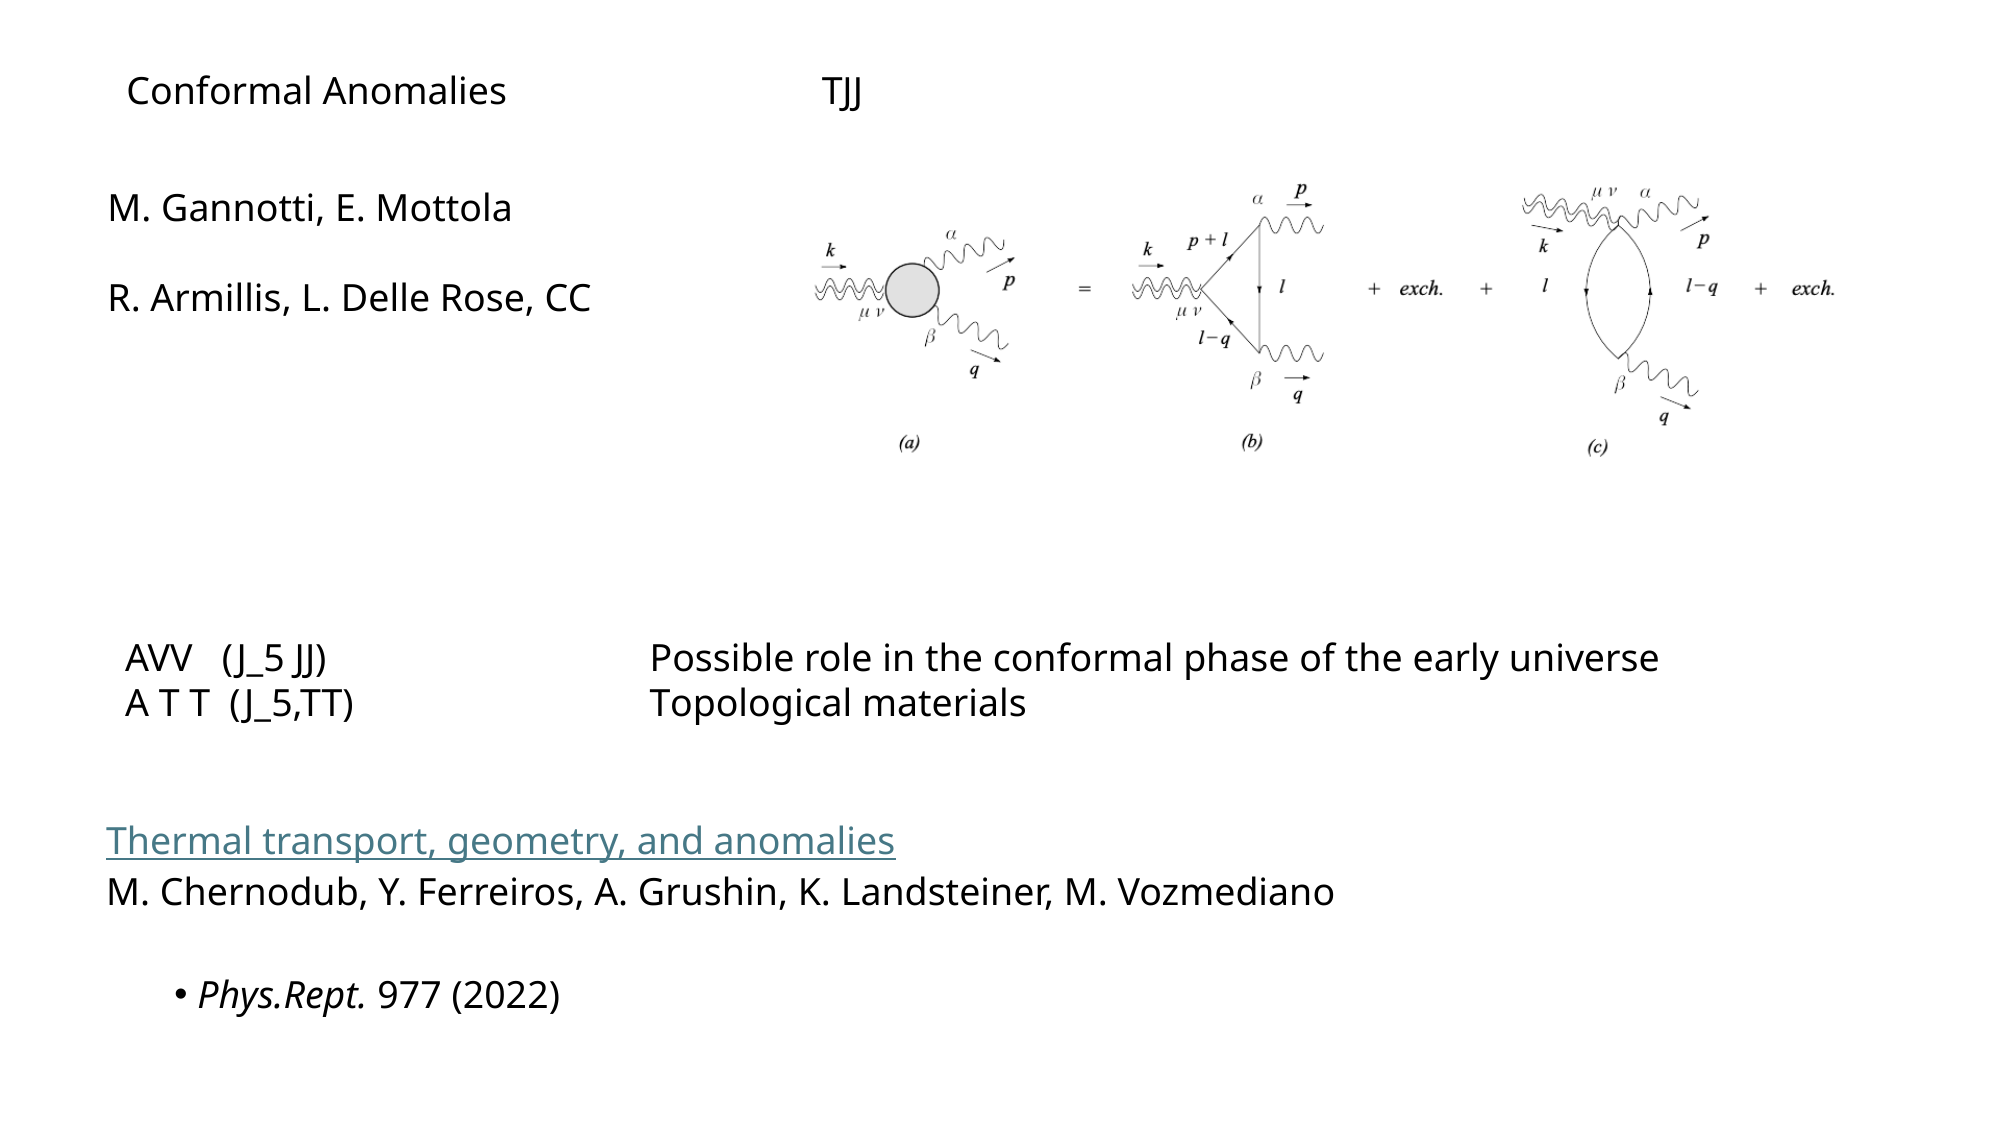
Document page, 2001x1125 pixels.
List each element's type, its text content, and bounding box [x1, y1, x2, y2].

text_box Phys.Rept. 977 (2022) [159, 963, 1161, 1023]
text_box AVV (J_5 JJ) A T T (J_5,TT) [110, 626, 369, 777]
picture [724, 175, 1922, 465]
text_box M. Gannotti, E. Mottola R. Armillis, L. Delle Rose, CC [92, 176, 607, 327]
text_box Possible role in the conformal phase of the early universe Topological materials [634, 626, 1686, 732]
text_box TJJ [807, 59, 879, 120]
text_box Thermal transport, geometry, and anomalies M. Chernodub, Y. Ferreiros, A. Grushin, K. Landsteiner, M. Vozmediano [91, 809, 1352, 921]
text_box Conformal Anomalies [111, 59, 533, 120]
